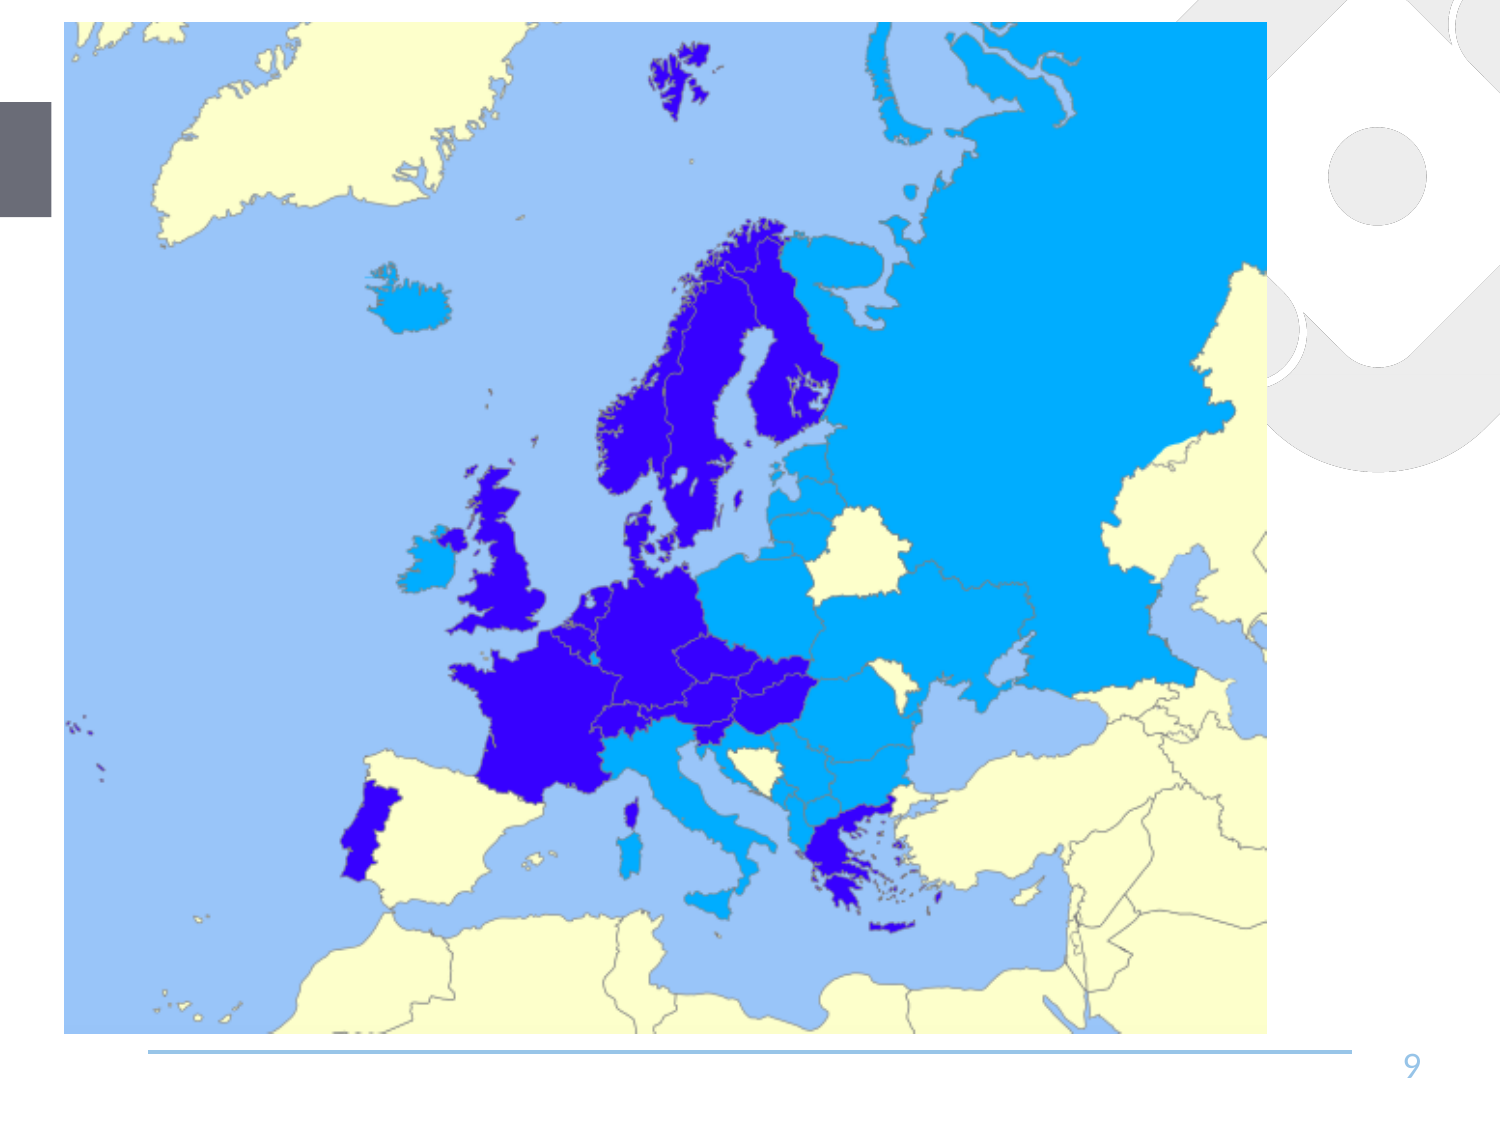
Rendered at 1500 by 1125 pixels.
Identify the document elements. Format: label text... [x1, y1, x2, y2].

slide_number 9 [1390, 1033, 1417, 1073]
picture [0, 0, 1500, 1125]
